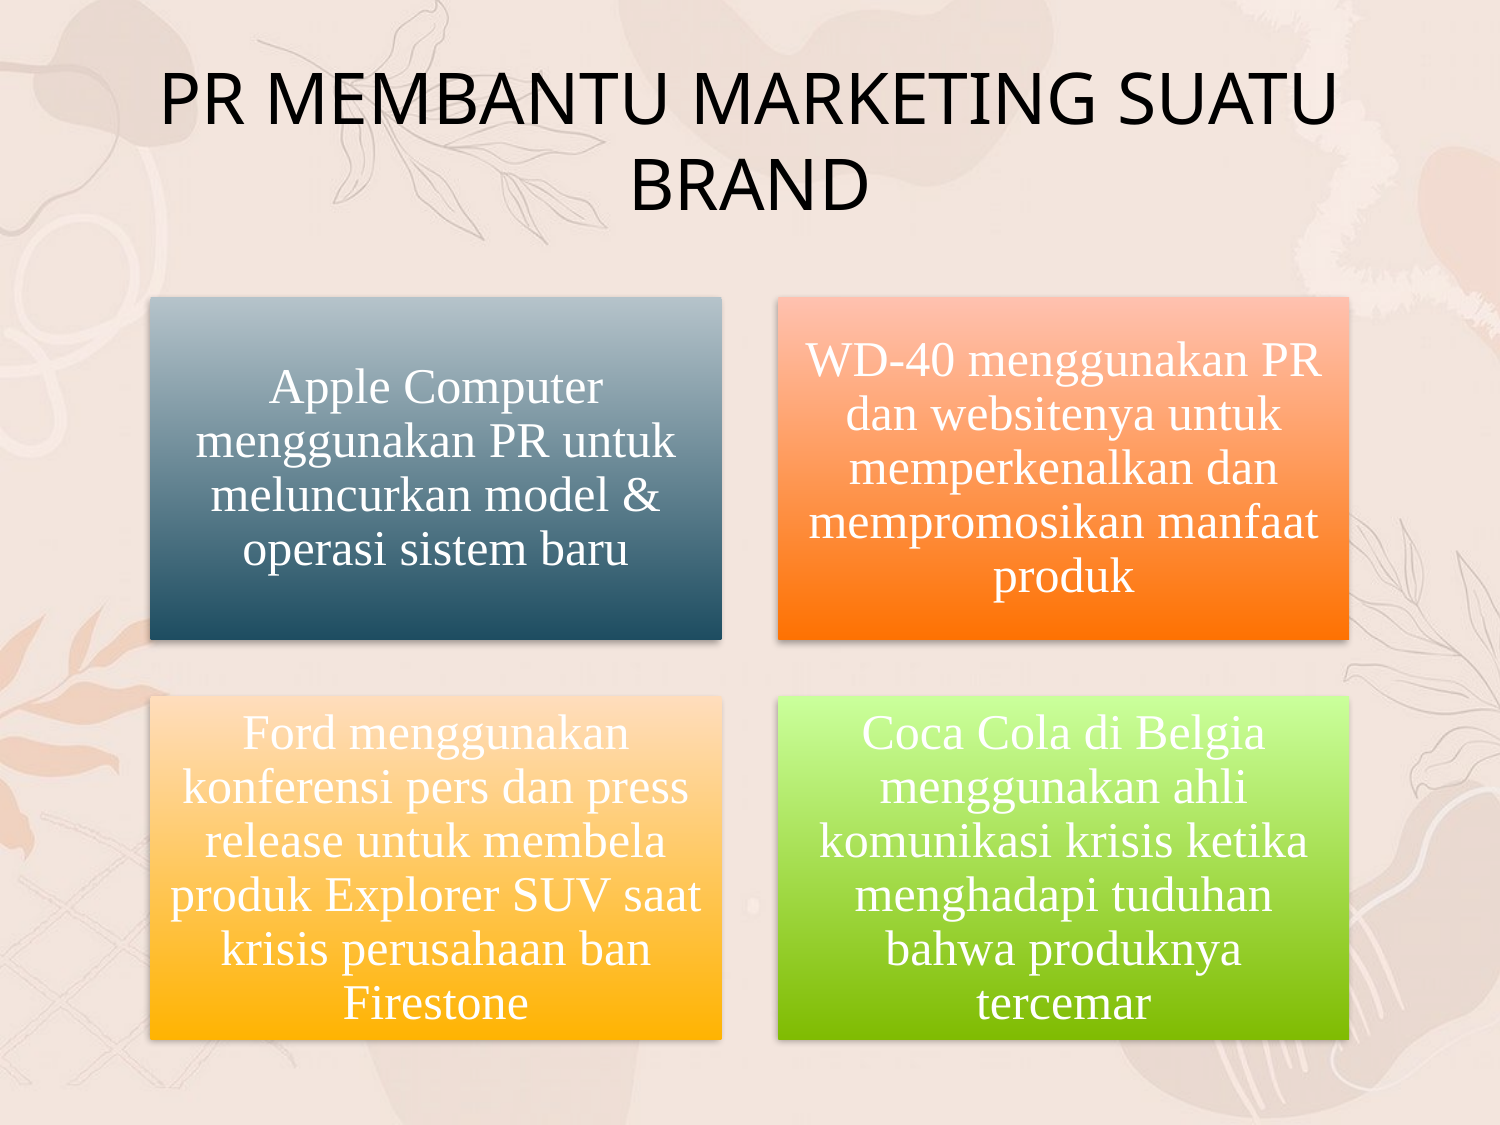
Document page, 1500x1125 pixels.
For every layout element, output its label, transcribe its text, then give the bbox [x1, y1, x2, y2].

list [74, 296, 1426, 1040]
title PR MEMBANTU MARKETING SUATU BRAND [75, 45, 1425, 233]
